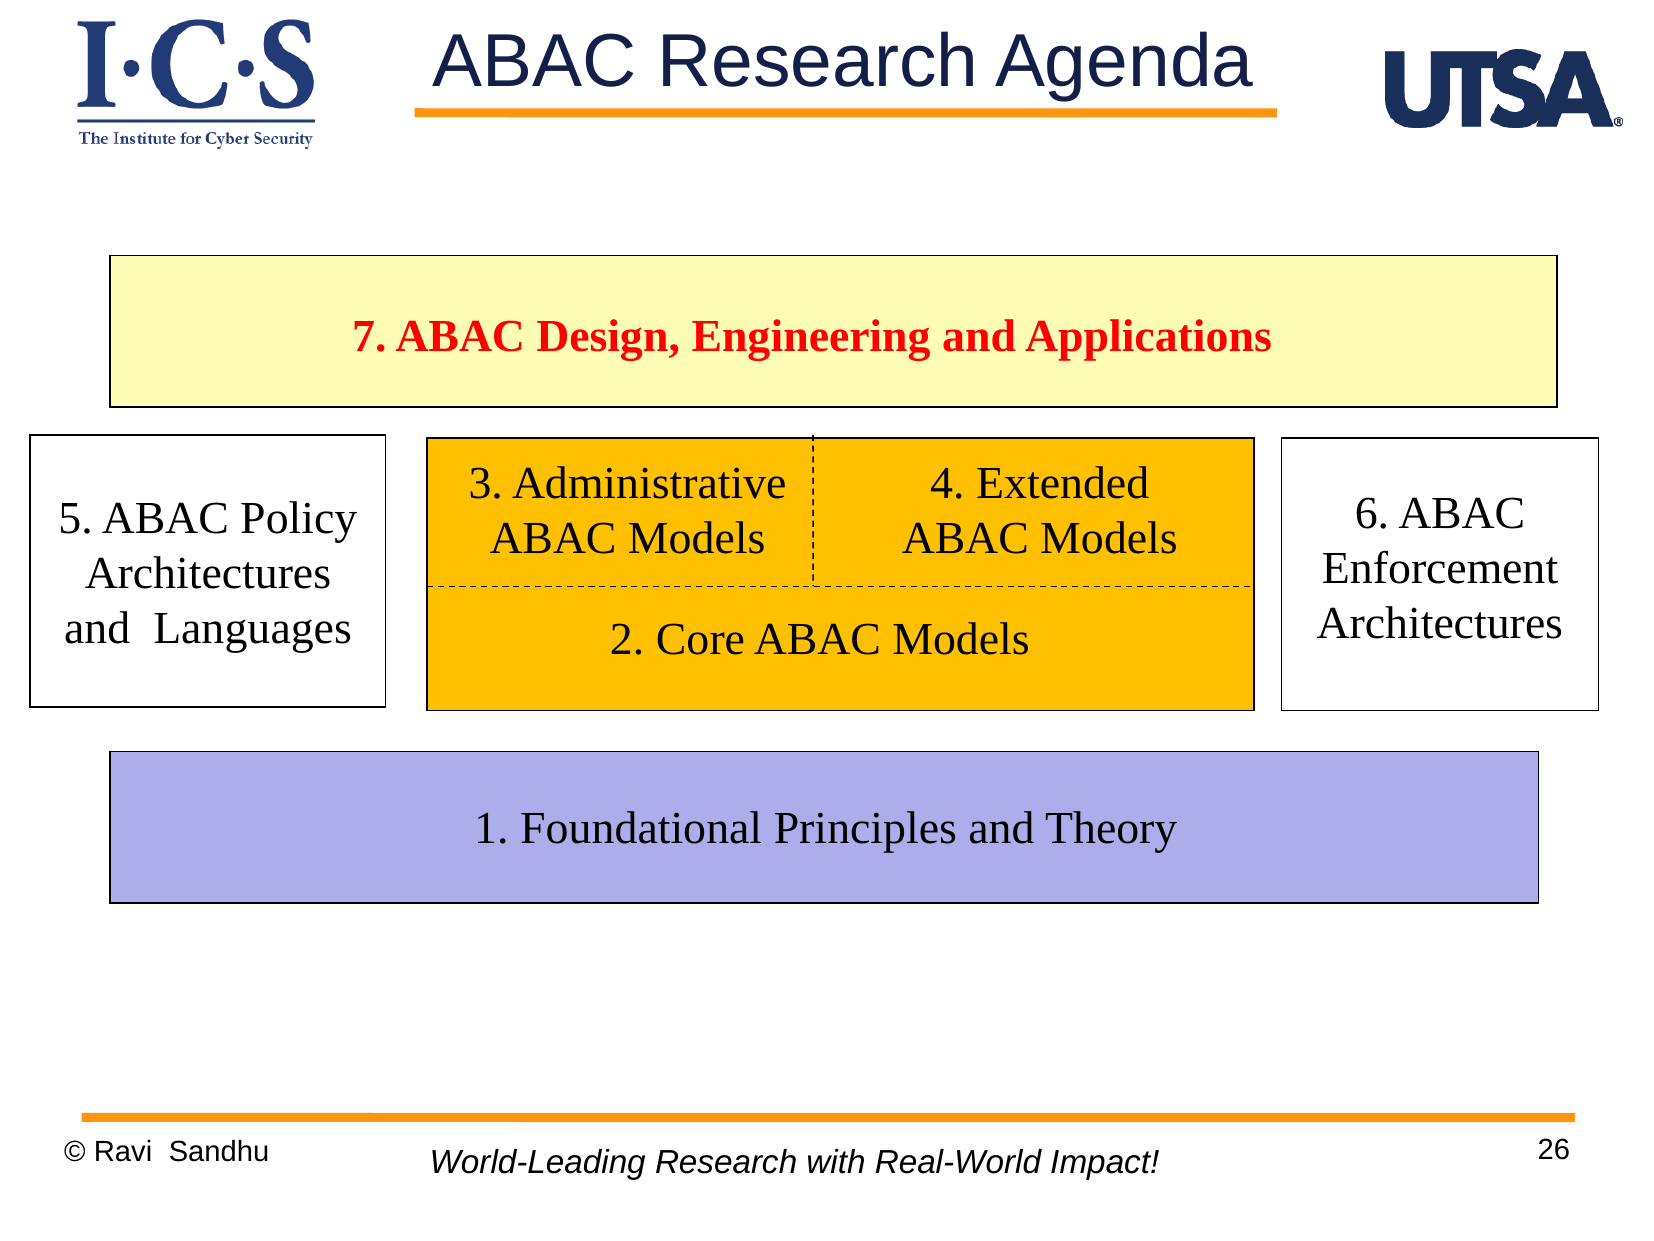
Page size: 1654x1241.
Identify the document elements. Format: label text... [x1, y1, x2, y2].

text_box 4. Extended ABAC Models [868, 444, 1212, 572]
text_box [1281, 437, 1599, 711]
text_box 5. ABAC Policy Architectures and Languages [36, 479, 380, 661]
text_box [427, 437, 1254, 711]
picture [73, 0, 317, 151]
text_box World-Leading Research with Real-World Impact! [450, 1132, 1176, 1188]
text_box 7. ABAC Design, Engineering and Applications [206, 297, 1418, 369]
text_box 6. ABAC Enforcement Architectures [1295, 474, 1585, 657]
picture [1385, 49, 1623, 128]
text_box 1. Foundational Principles and Theory [220, 789, 1432, 862]
text_box ABAC Research Agenda [360, 0, 1326, 113]
text_box 26 [1185, 1129, 1571, 1215]
text_box 2. Core ABAC Models [454, 600, 1186, 672]
text_box [110, 255, 1558, 408]
text_box 3. Administrative ABAC Models [442, 444, 814, 572]
text_box [30, 434, 386, 708]
text_box [110, 751, 1539, 904]
text_box © Ravi Sandhu [64, 1132, 450, 1218]
